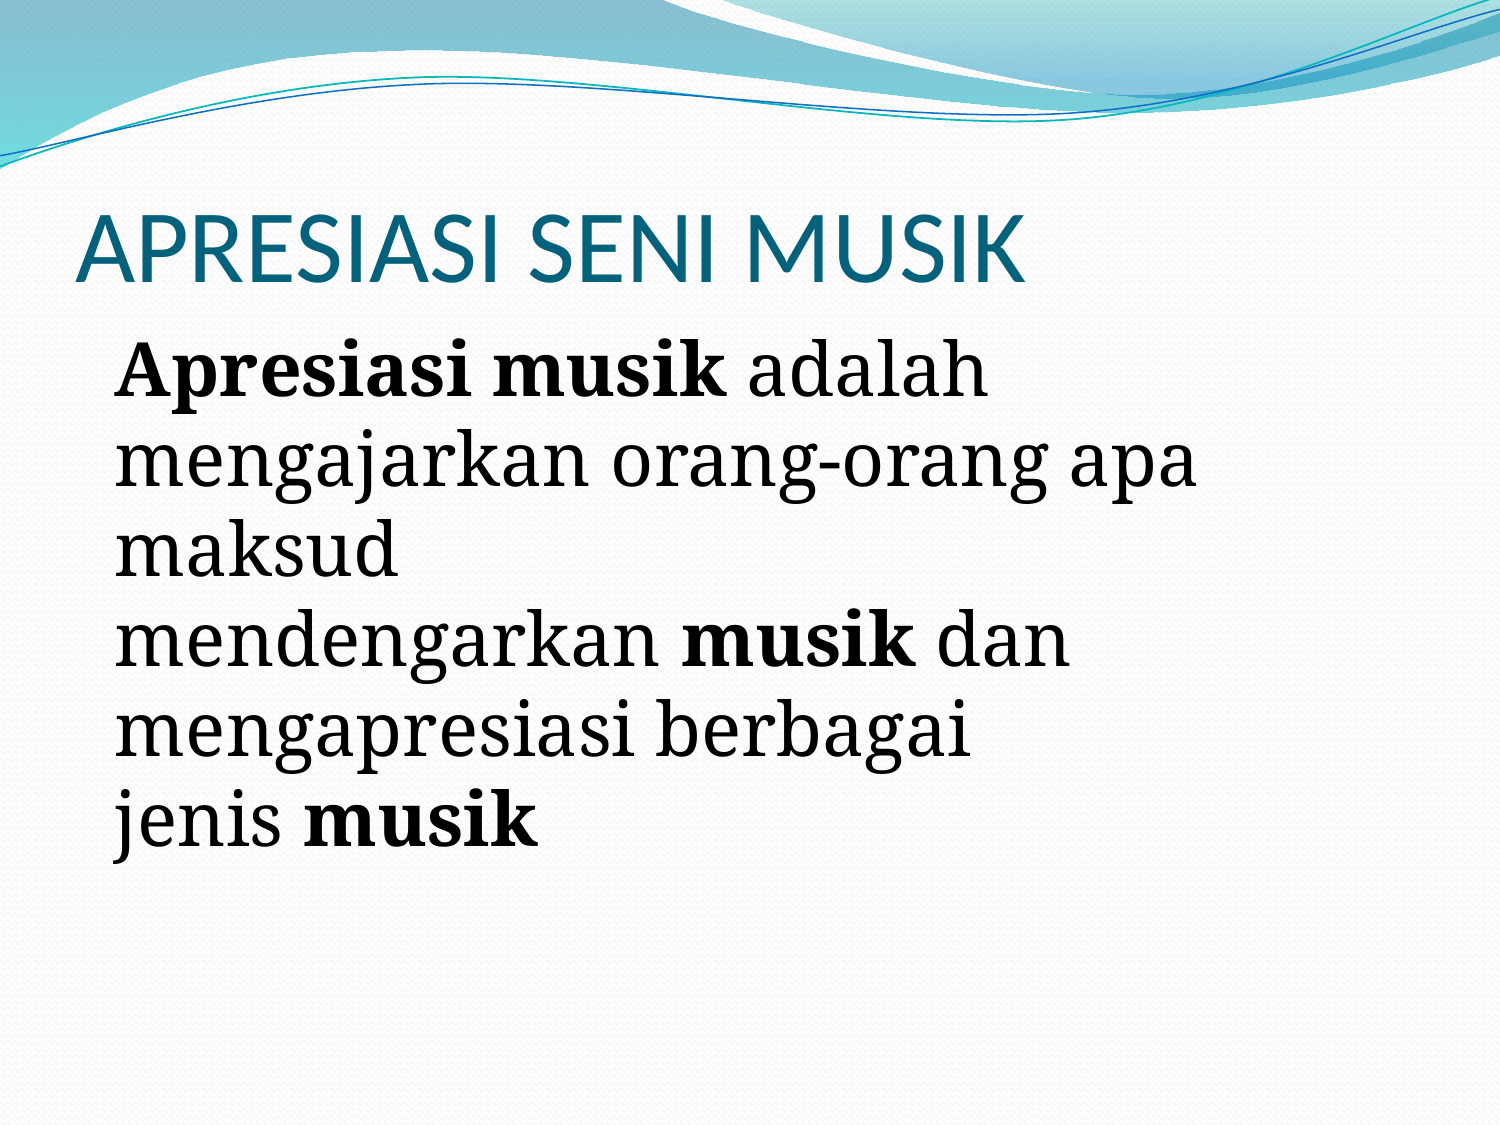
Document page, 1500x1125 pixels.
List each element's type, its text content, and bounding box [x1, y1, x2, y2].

text_box Apresiasi musik adalah mengajarkan orang-orang apa maksud mendengarkan musik dan mengapresiasi berbagai jenis musik [100, 314, 1376, 870]
title APRESIASI SENI MUSIK [75, 115, 1438, 303]
